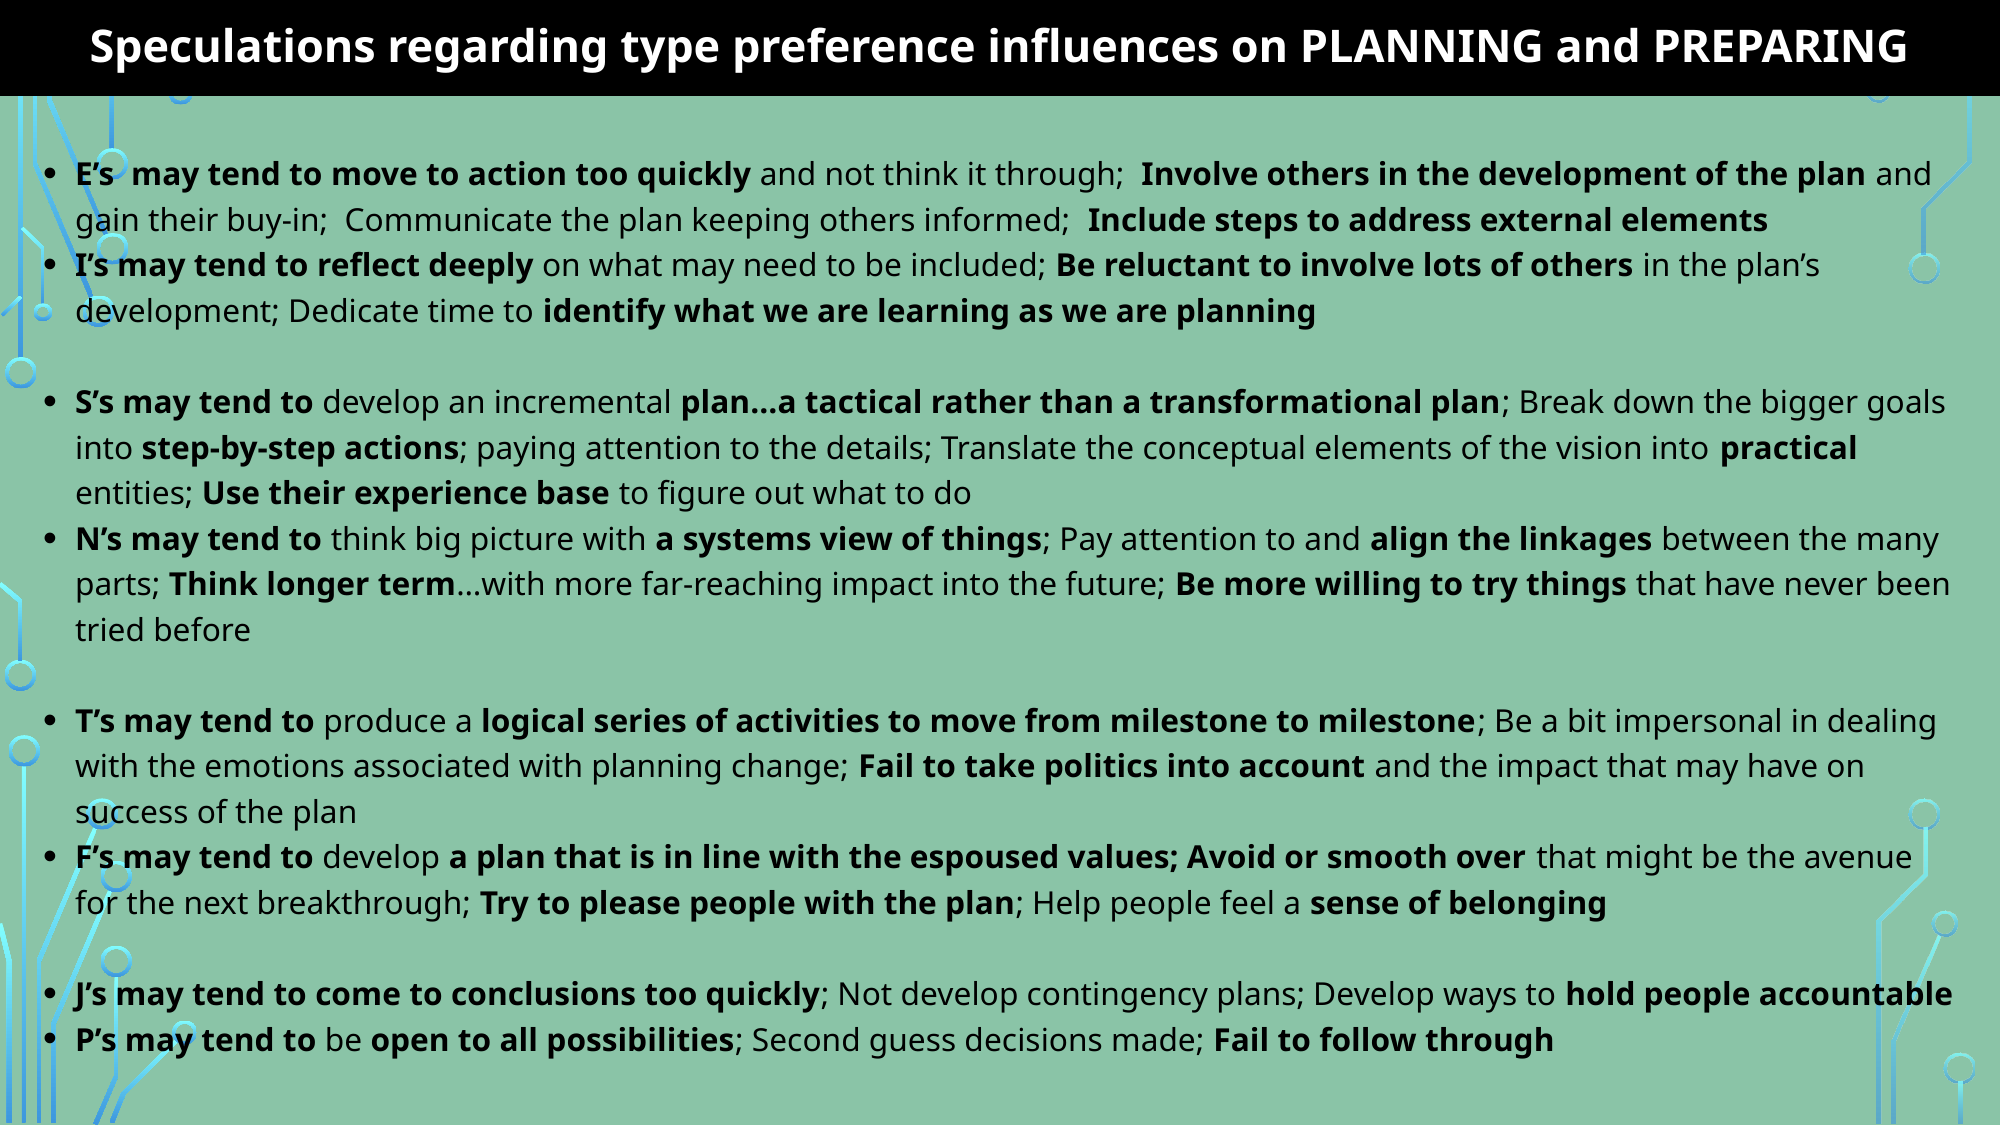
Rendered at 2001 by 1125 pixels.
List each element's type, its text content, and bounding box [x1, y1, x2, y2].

title Speculations regarding type preference influences on PLANNING and PREPARING [0, 0, 2000, 96]
list E’s may tend to move to action too quickly and not think it through; Involve others in the development of the plan and gain their buy-in; Communicate the plan keeping others informed; Include steps to address external elements I’s may tend to reflect deeply on what may need to be included; Be reluctant to involve lots of others in the plan’s development; Dedicate time to identify what we are learning as we are planning S’s may tend to develop an incremental plan…a tactical rather than a transformational plan; Break down the bigger goals into step-by-step actions; paying attention to the details; Translate the conceptual elements of the vision into practical entities; Use their experience base to figure out what to do N’s may tend to think big picture with a systems view of things; Pay attention to and align the linkages between the many parts; Think longer term…with more far-reaching impact into the future; Be more willing to try things that have never been tried before T’s may tend to produce a logical series of activities to move from milestone to milestone; Be a bit impersonal in dealing with the emotions associated with planning change; Fail to take politics into account and the impact that may have on success of the plan F’s may tend to develop a plan that is in line with the espoused values; Avoid or smooth over that might be the avenue for the next breakthrough; Try to please people with the plan; Help people feel a sense of belonging J’s may tend to come to conclusions too quickly; Not develop contingency plans; Develop ways to hold people accountable P’s may tend to be open to all possibilities; Second guess decisions made; Fail to follow through [28, 139, 1972, 1108]
